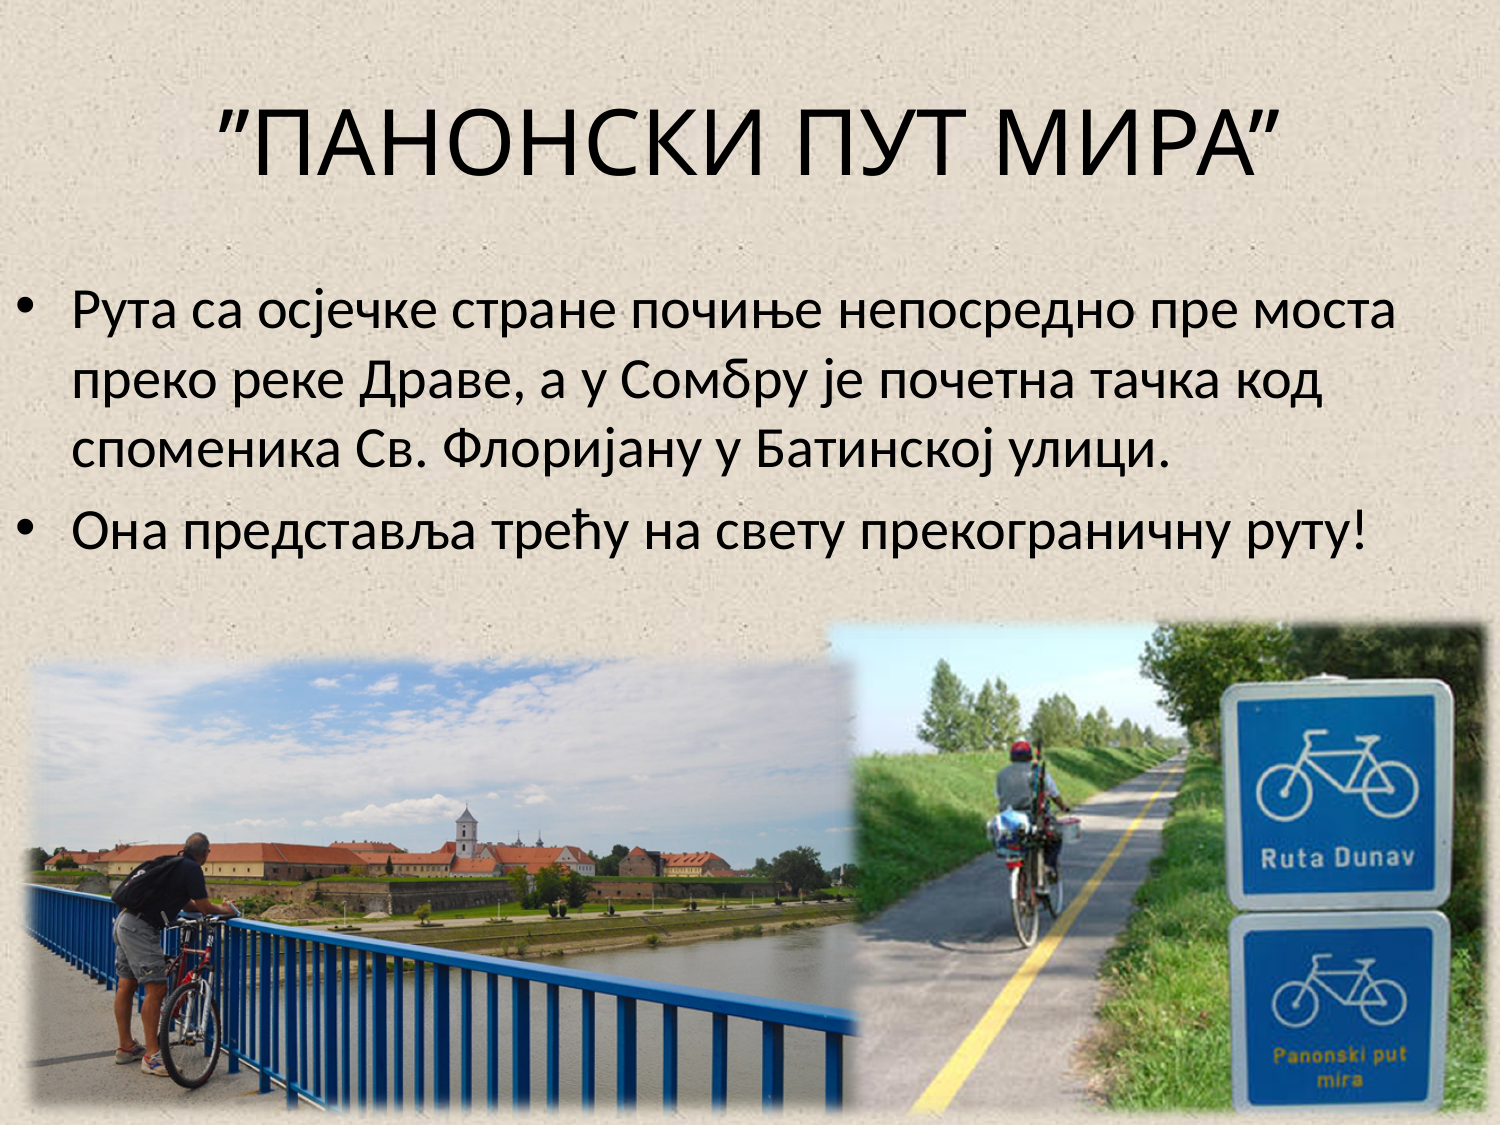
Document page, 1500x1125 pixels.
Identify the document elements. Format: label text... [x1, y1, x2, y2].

picture [0, 0, 1500, 262]
list Рута са осјечке стране почиње непосредно пре моста преко реке Драве, а у Сомбру је почетна тачка код споменика Св. Флоријану у Батинској улици. Она представља трећу на свету прекограничну руту! [0, 262, 1500, 1005]
picture [0, 609, 1500, 1125]
title ’’ПАНОНСКИ ПУТ МИРА’’ [75, 45, 1425, 233]
